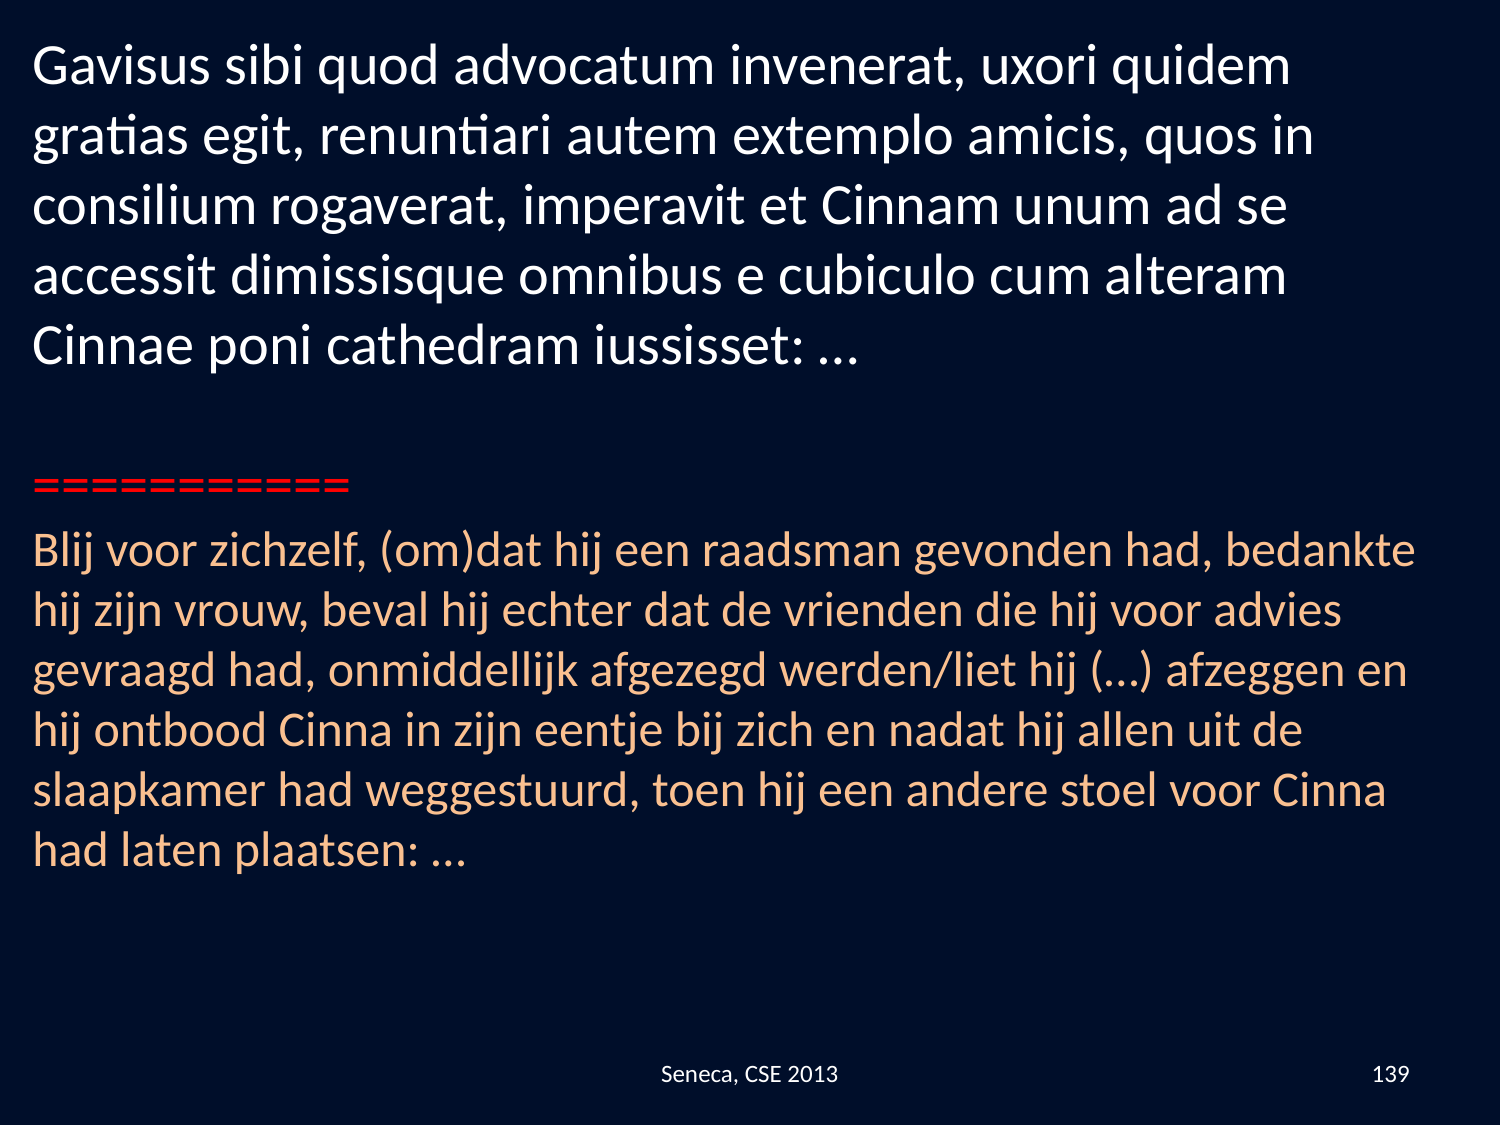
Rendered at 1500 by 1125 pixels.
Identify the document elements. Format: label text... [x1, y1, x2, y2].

slide_number 139 [1074, 1042, 1425, 1103]
text_box Gavisus sibi quod advocatum invenerat, uxori quidem gratias egit, renuntiari autem extemplo amicis, quos in consilium rogaverat, imperavit et Cinnam unum ad se accessit dimissisque omnibus e cubiculo cum alteram Cinnae poni cathedram iussisset: … =========== Blij voor zichzelf, (om)dat hij een raadsman gevonden had, bedankte hij zijn vrouw, beval hij echter dat de vrienden die hij voor advies gevraagd had, onmiddellijk afgezegd werden/liet hij (…) afzeggen en hij ontbood Cinna in zijn eentje bij zich en nadat hij allen uit de slaapkamer had weggestuurd, toen hij een andere stoel voor Cinna had laten plaatsen: … [17, 19, 1471, 884]
footer Seneca, CSE 2013 [512, 1042, 988, 1103]
